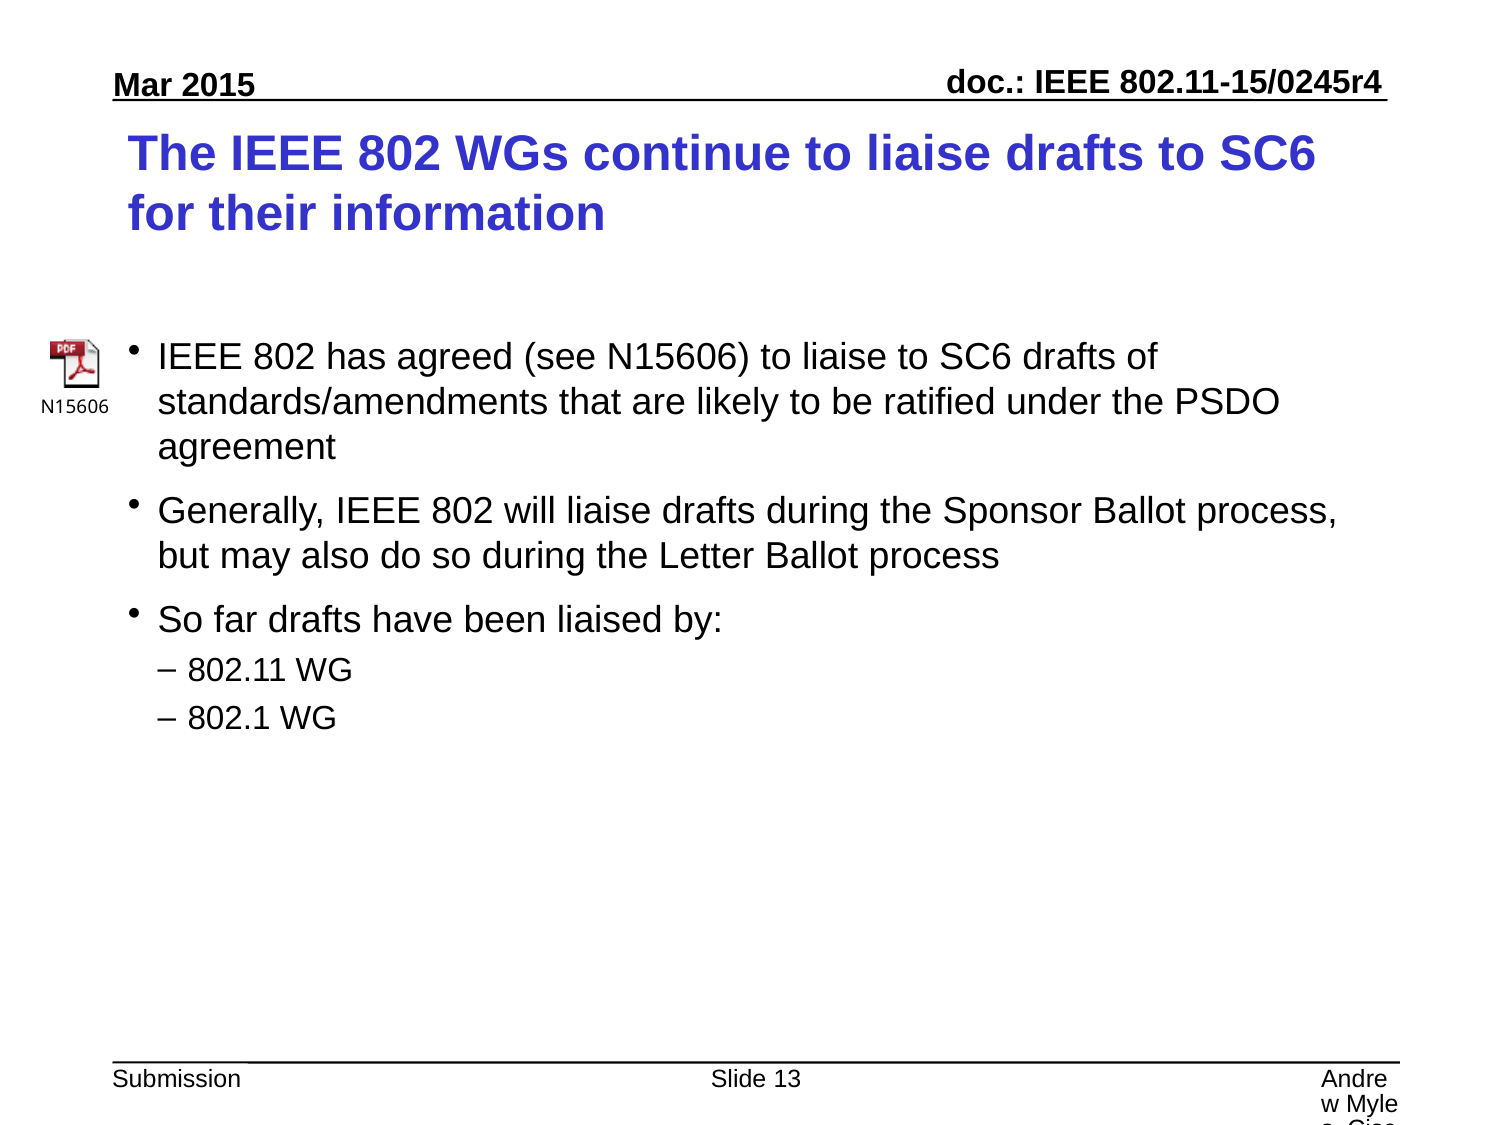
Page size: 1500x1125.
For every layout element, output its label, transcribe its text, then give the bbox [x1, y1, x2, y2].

slide_number Slide 13 [709, 1061, 803, 1093]
footer Andrew Myles, Cisco [1320, 1061, 1402, 1093]
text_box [0, 337, 151, 465]
title The IEEE 802 WGs continue to liaise drafts to SC6 for their information [112, 112, 1388, 288]
list IEEE 802 has agreed (see N15606) to liaise to SC6 drafts of standards/amendments that are likely to be ratified under the PSDO agreement Generally, IEEE 802 will liaise drafts during the Sponsor Ballot process, but may also do so during the Letter Ballot process So far drafts have been liaised by: 802.11 WG 802.1 WG [112, 324, 1388, 1000]
